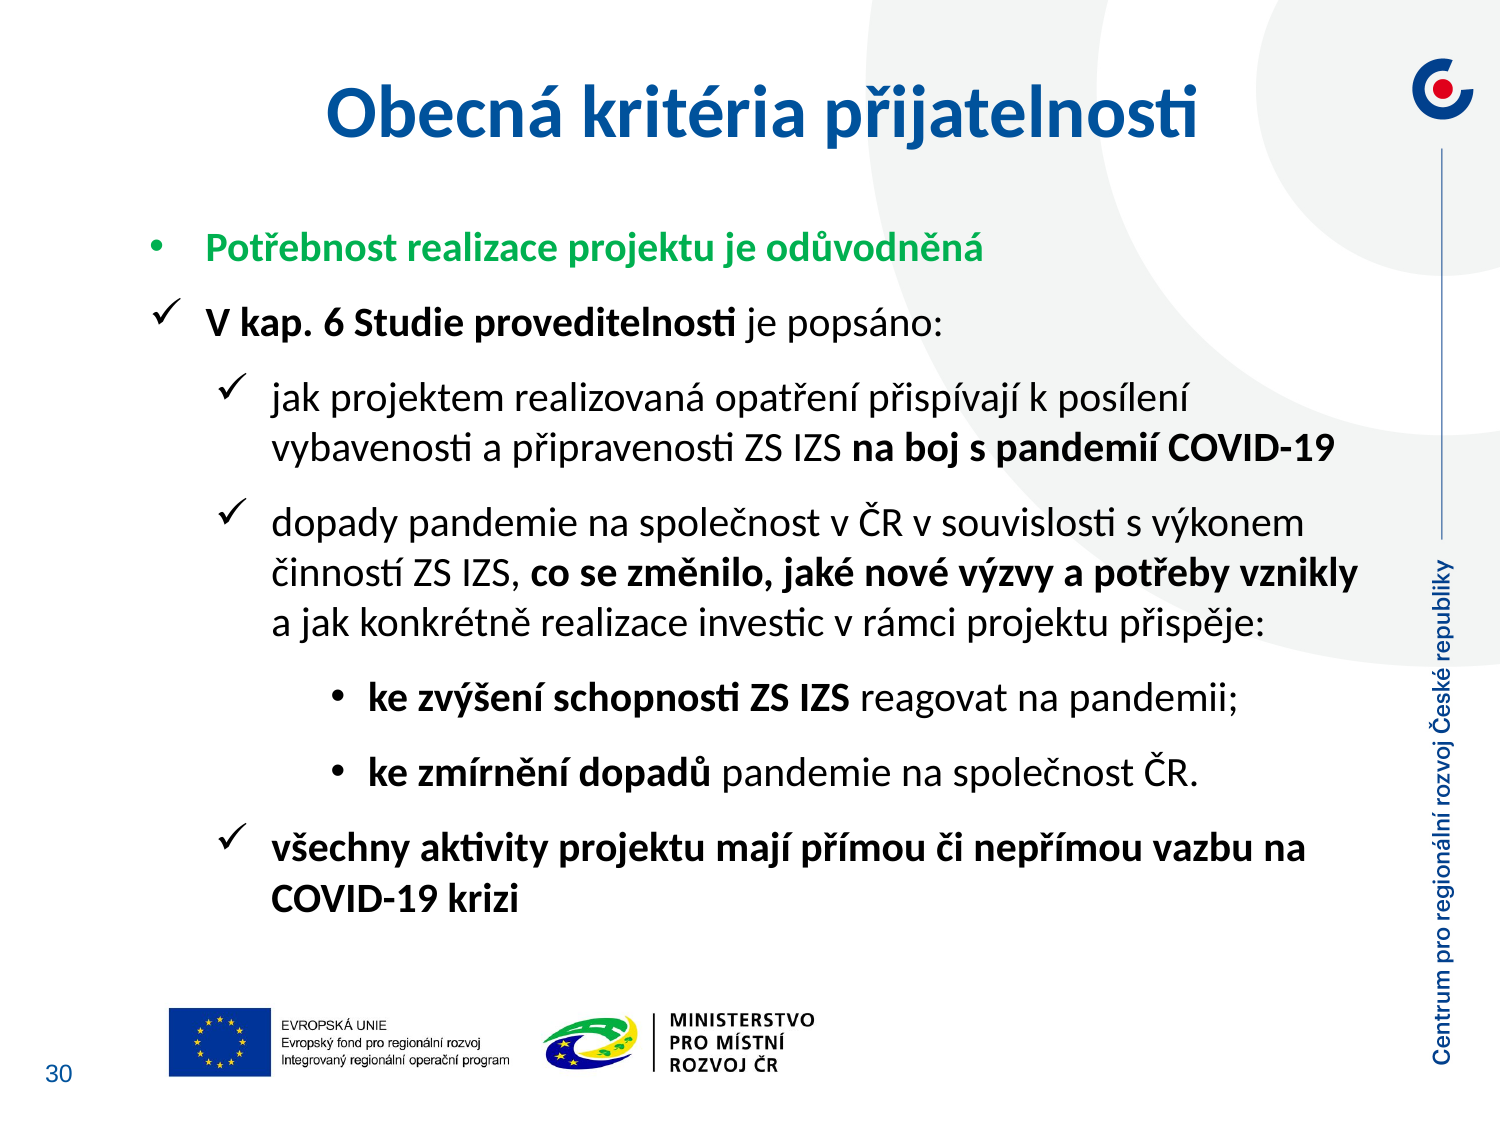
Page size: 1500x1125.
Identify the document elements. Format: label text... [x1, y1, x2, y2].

text_box Obecná kritéria přijatelnosti [185, 55, 1343, 180]
text_box Potřebnost realizace projektu je odůvodněná V kap. 6 Studie proveditelnosti je popsáno: jak projektem realizovaná opatření přispívají k posílení vybavenosti a připravenosti ZS IZS na boj s pandemií COVID-19 dopady pandemie na společnost v ČR v souvislosti s výkonem činností ZS IZS, co se změnilo, jaké nové výzvy a potřeby vznikly a jak konkrétně realizace investic v rámci projektu přispěje: ke zvýšení schopnosti ZS IZS reagovat na pandemii; ke zmírnění dopadů pandemie na společnost ČR. všechny aktivity projektu mají přímou či nepřímou vazbu na COVID-19 krizi [90, 212, 1394, 906]
picture [0, 0, 1500, 1125]
slide_number 30 [30, 1042, 113, 1103]
